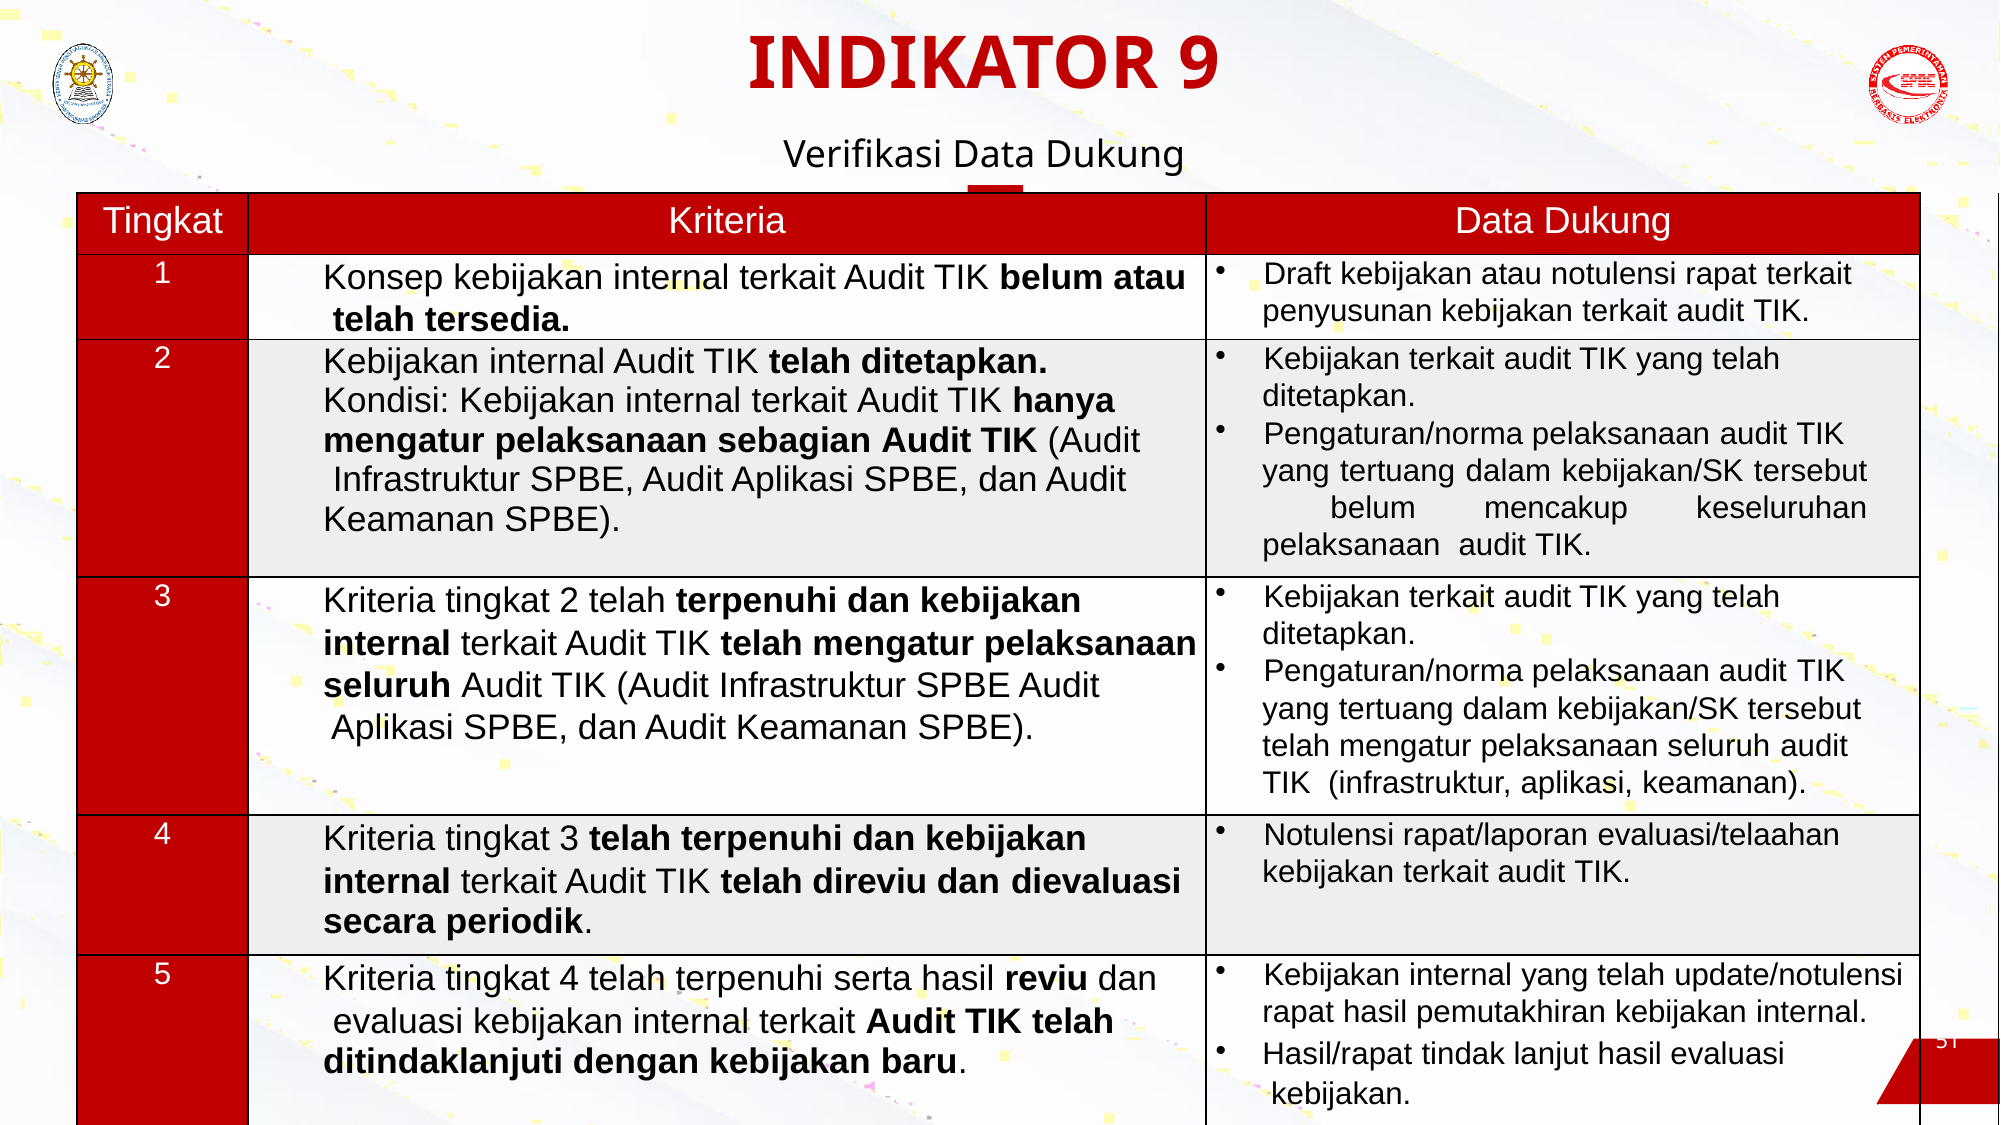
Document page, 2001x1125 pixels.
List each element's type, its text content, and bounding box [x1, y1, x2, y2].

table_cell Kriteria tingkat 4 telah terpenuhi serta hasil reviu dan evaluasi kebijakan internal terkait Audit TIK telah ditindaklanjuti dengan kebijakan baru. [249, 956, 1205, 1125]
table_cell Konsep kebijakan internal terkait Audit TIK belum atau telah tersedia. [249, 255, 1205, 339]
table_cell Kriteria tingkat 3 telah terpenuhi dan kebijakan internal terkait Audit TIK telah direviu dan dievaluasi secara periodik. [249, 816, 1205, 954]
table_cell Kebijakan internal Audit TIK telah ditetapkan. Kondisi: Kebijakan internal terkait Audit TIK hanya mengatur pelaksanaan sebagian Audit TIK (Audit Infrastruktur SPBE, Audit Aplikasi SPBE, dan Audit Keamanan SPBE). [249, 340, 1205, 576]
table_cell 4 [78, 816, 247, 954]
table_header Data Dukung [1207, 194, 1919, 254]
table_cell 3 [78, 578, 247, 814]
table_header Tingkat [78, 194, 247, 254]
text_box [1868, 45, 1948, 124]
text_box [52, 43, 113, 124]
table_header Kriteria [249, 194, 1205, 254]
table_cell Notulensi rapat/laporan evaluasi/telaahan kebijakan terkait audit TIK. [1207, 816, 1919, 954]
table_cell 2 [78, 340, 247, 576]
table_cell Kebijakan terkait audit TIK yang telah ditetapkan. Pengaturan/norma pelaksanaan audit TIK yang tertuang dalam kebijakan/SK tersebut belum mencakup keseluruhan pelaksanaan audit TIK. [1207, 340, 1919, 576]
table_cell Kriteria tingkat 2 telah terpenuhi dan kebijakan internal terkait Audit TIK telah mengatur pelaksanaan seluruh Audit TIK (Audit Infrastruktur SPBE Audit Aplikasi SPBE, dan Audit Keamanan SPBE). [249, 578, 1205, 814]
table_cell Kebijakan internal yang telah update/notulensi rapat hasil pemutakhiran kebijakan internal. Hasil/rapat tindak lanjut hasil evaluasi kebijakan. [1207, 956, 1919, 1125]
table_cell Draft kebijakan atau notulensi rapat terkait penyusunan kebijakan terkait audit TIK. [1207, 255, 1919, 339]
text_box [1876, 1038, 2000, 1106]
table_header 51 [1921, 193, 1998, 1037]
table_cell Kebijakan terkait audit TIK yang telah ditetapkan. Pengaturan/norma pelaksanaan audit TIK yang tertuang dalam kebijakan/SK tersebut telah mengatur pelaksanaan seluruh audit TIK (infrastruktur, aplikasi, keamanan). [1207, 578, 1919, 814]
table_header 51 [1921, 1114, 1998, 1125]
text_box [967, 185, 1024, 192]
table_cell 5 [78, 956, 247, 1125]
text_box Verifikasi Data Dukung [781, 128, 1220, 176]
title INDIKATOR 9 [746, 13, 1311, 192]
picture [0, 0, 2000, 1125]
table_cell 1 [78, 255, 247, 339]
